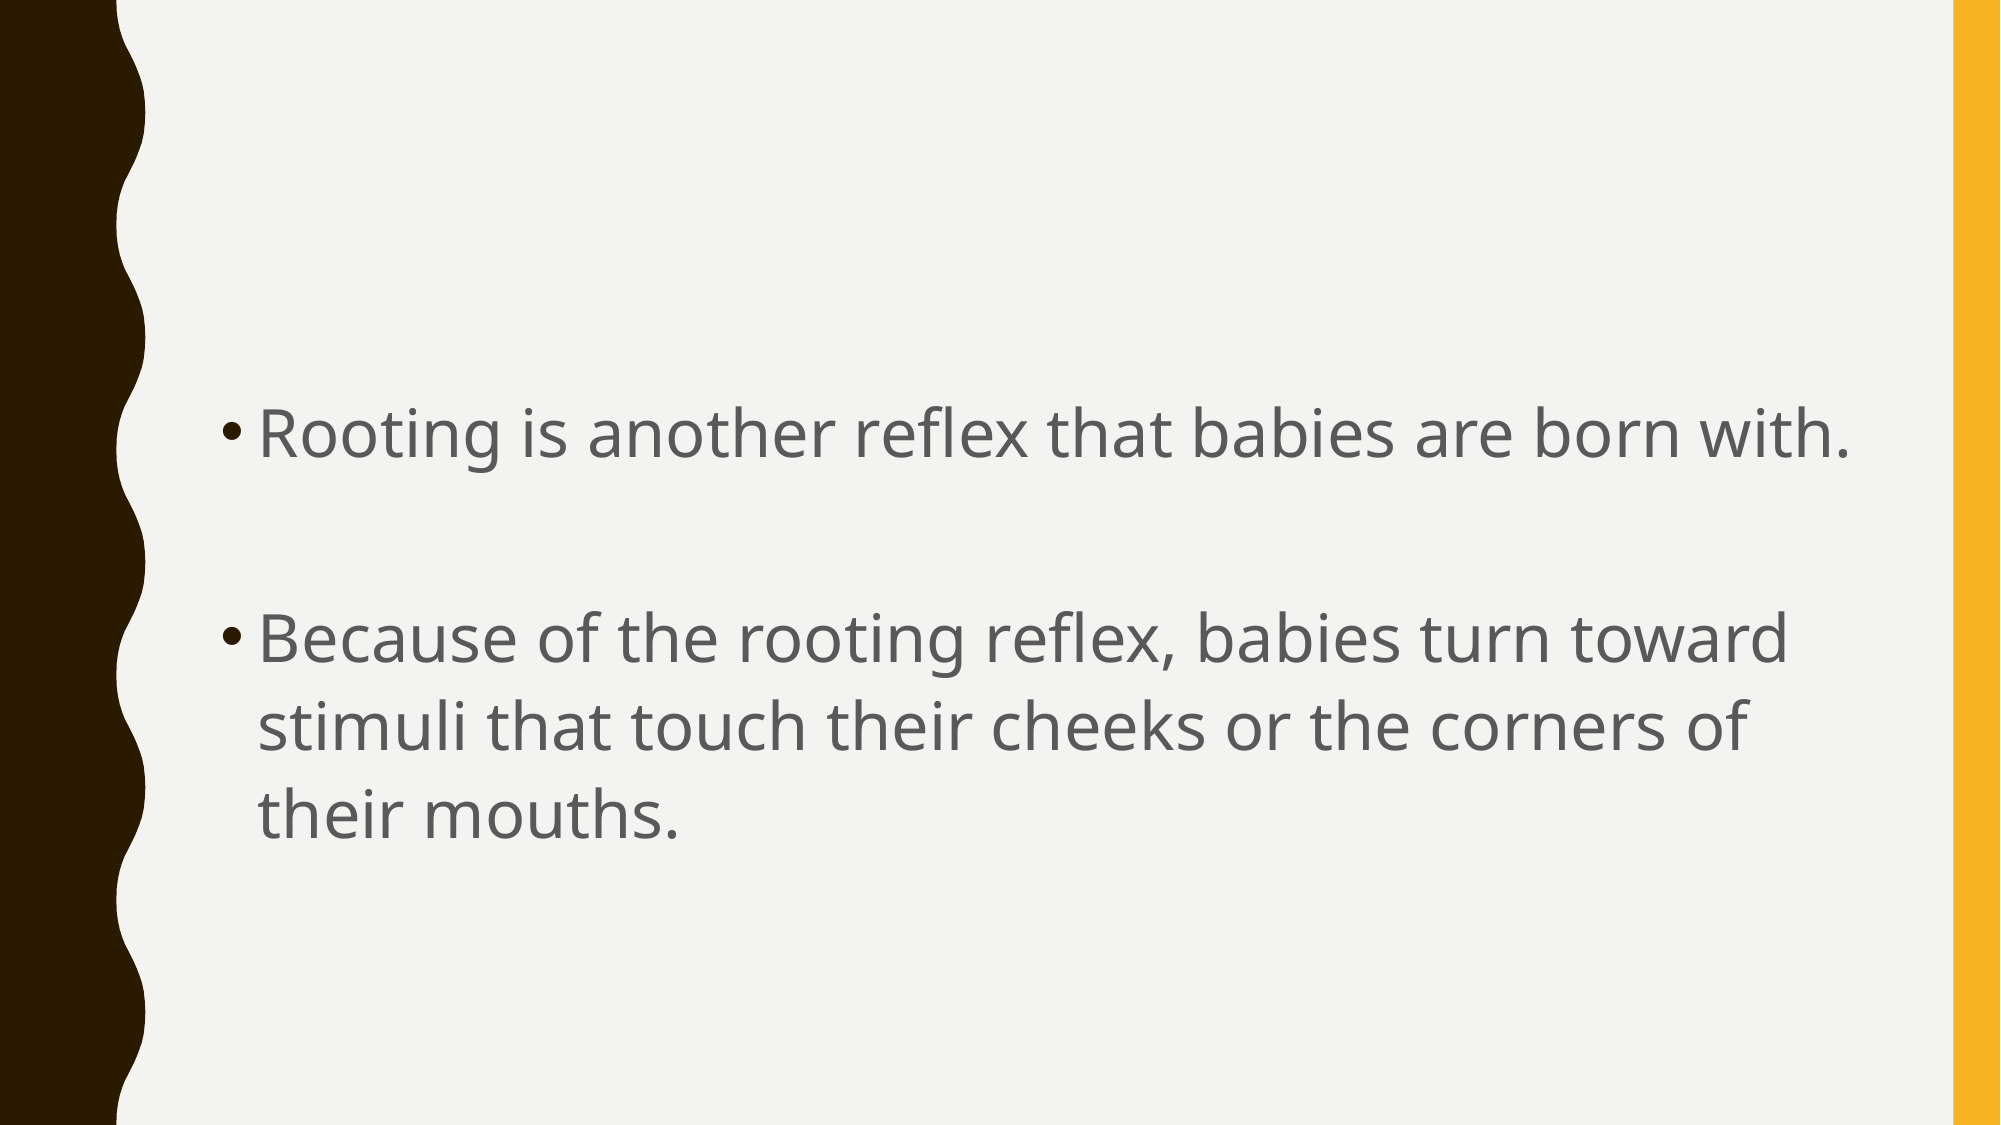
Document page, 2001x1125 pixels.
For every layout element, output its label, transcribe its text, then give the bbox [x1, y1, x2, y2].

list Rooting is another reflex that babies are born with. Because of the rooting reflex, babies turn toward stimuli that touch their cheeks or the corners of their mouths. [205, 375, 1875, 965]
